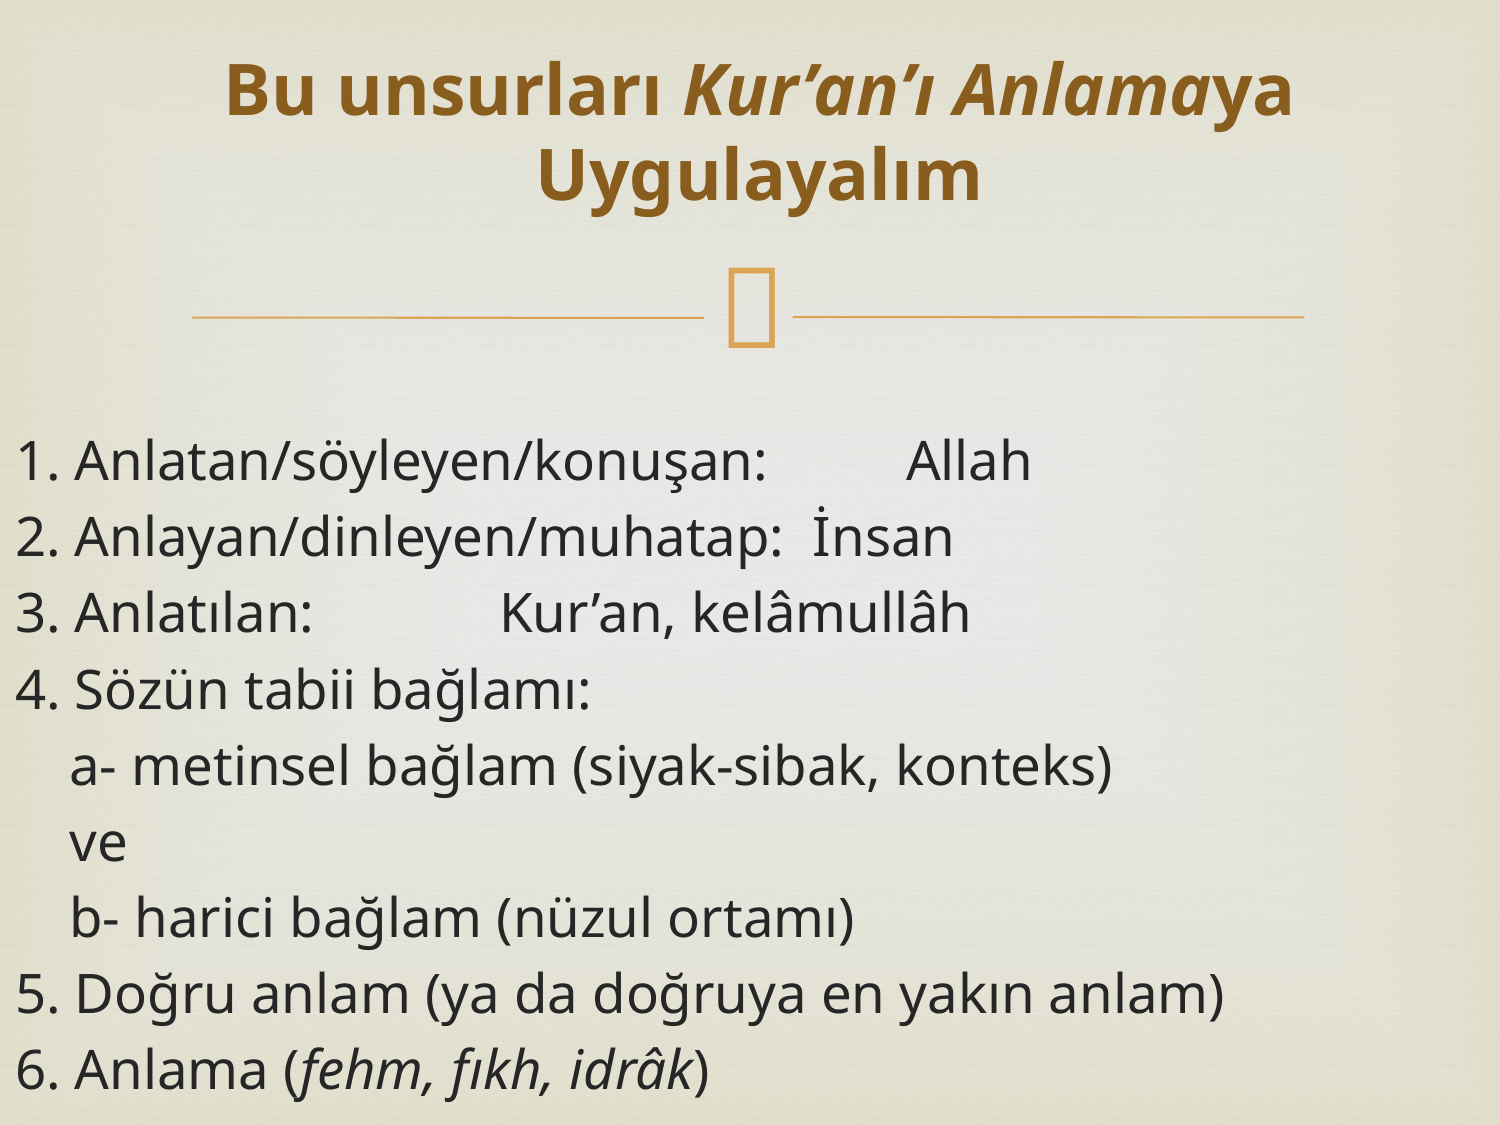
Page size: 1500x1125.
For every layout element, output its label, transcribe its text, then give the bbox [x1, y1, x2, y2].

title Bu unsurları Kur’an’ı Anlamaya Uygulayalım [192, 35, 1327, 224]
list 1. Anlatan/söyleyen/konuşan: Allah 2. Anlayan/dinleyen/muhatap: İnsan 3. Anlatılan: Kur’an, kelâmullâh 4. Sözün tabii bağlamı: a- metinsel bağlam (siyak-sibak, konteks) ve b- harici bağlam (nüzul ortamı) 5. Doğru anlam (ya da doğruya en yakın anlam) 6. Anlama (fehm, fıkh, idrâk) [0, 418, 1471, 1110]
